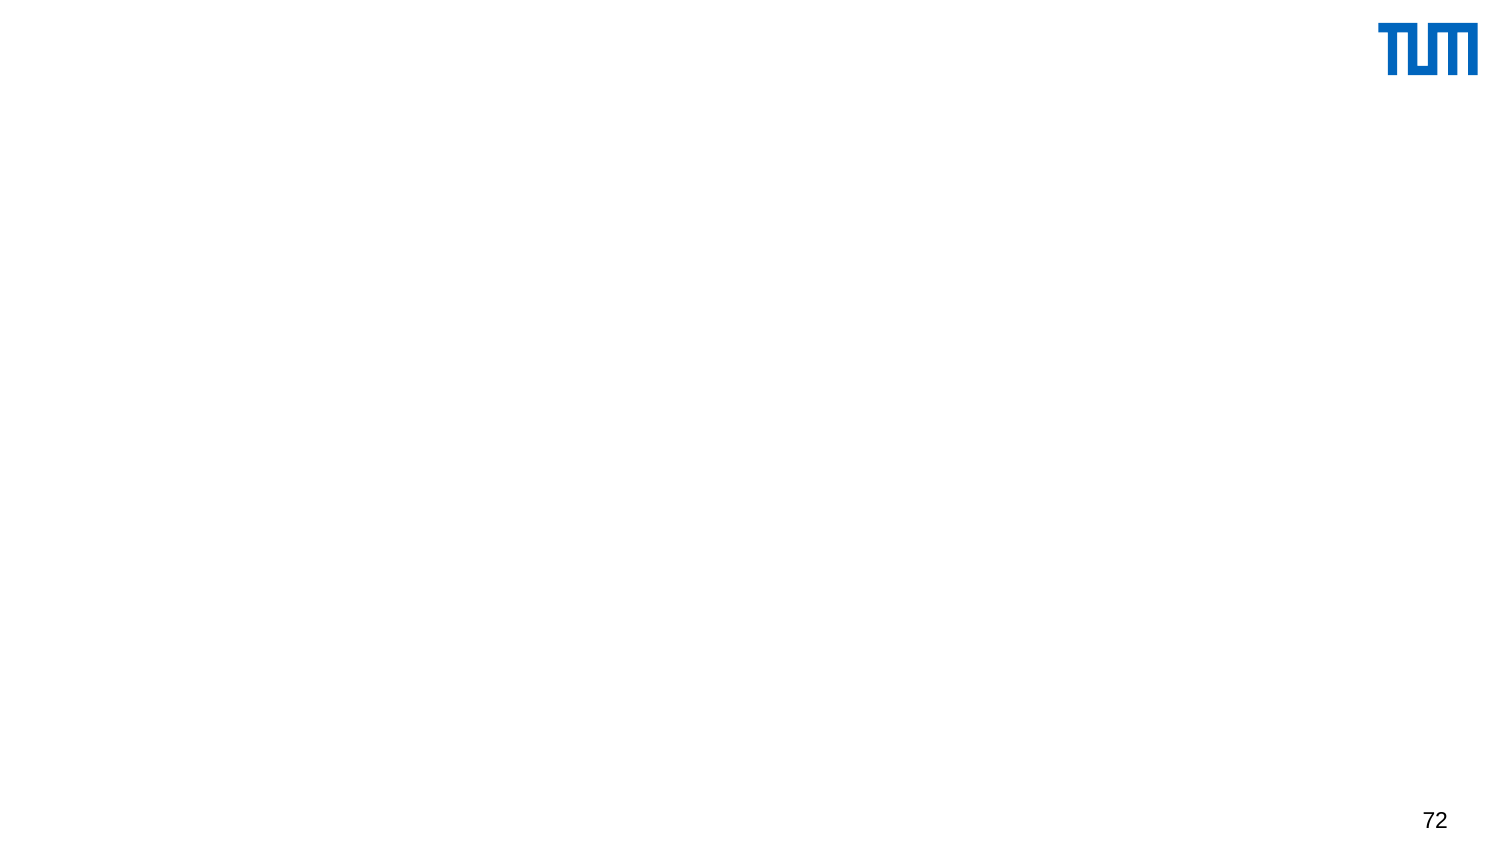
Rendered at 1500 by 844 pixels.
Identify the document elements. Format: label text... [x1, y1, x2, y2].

slide_number 72 [1111, 796, 1448, 842]
